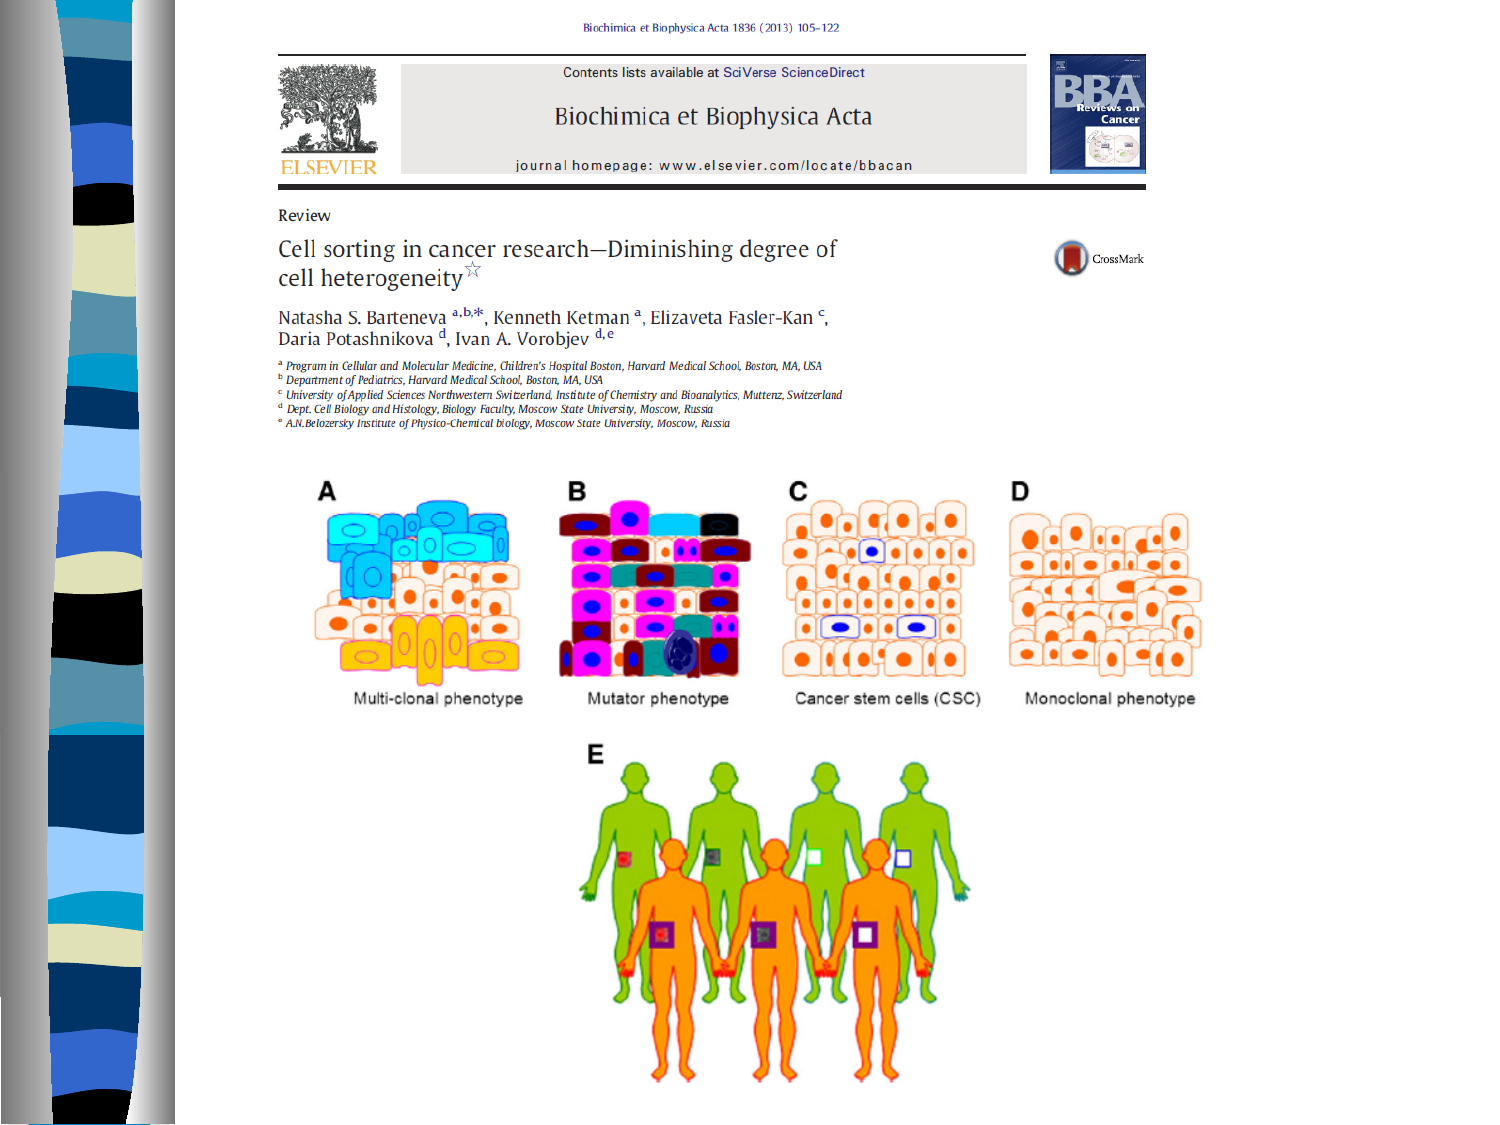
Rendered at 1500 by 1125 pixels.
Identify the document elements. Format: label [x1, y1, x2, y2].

picture [277, 455, 1235, 1089]
picture [251, 0, 1164, 436]
